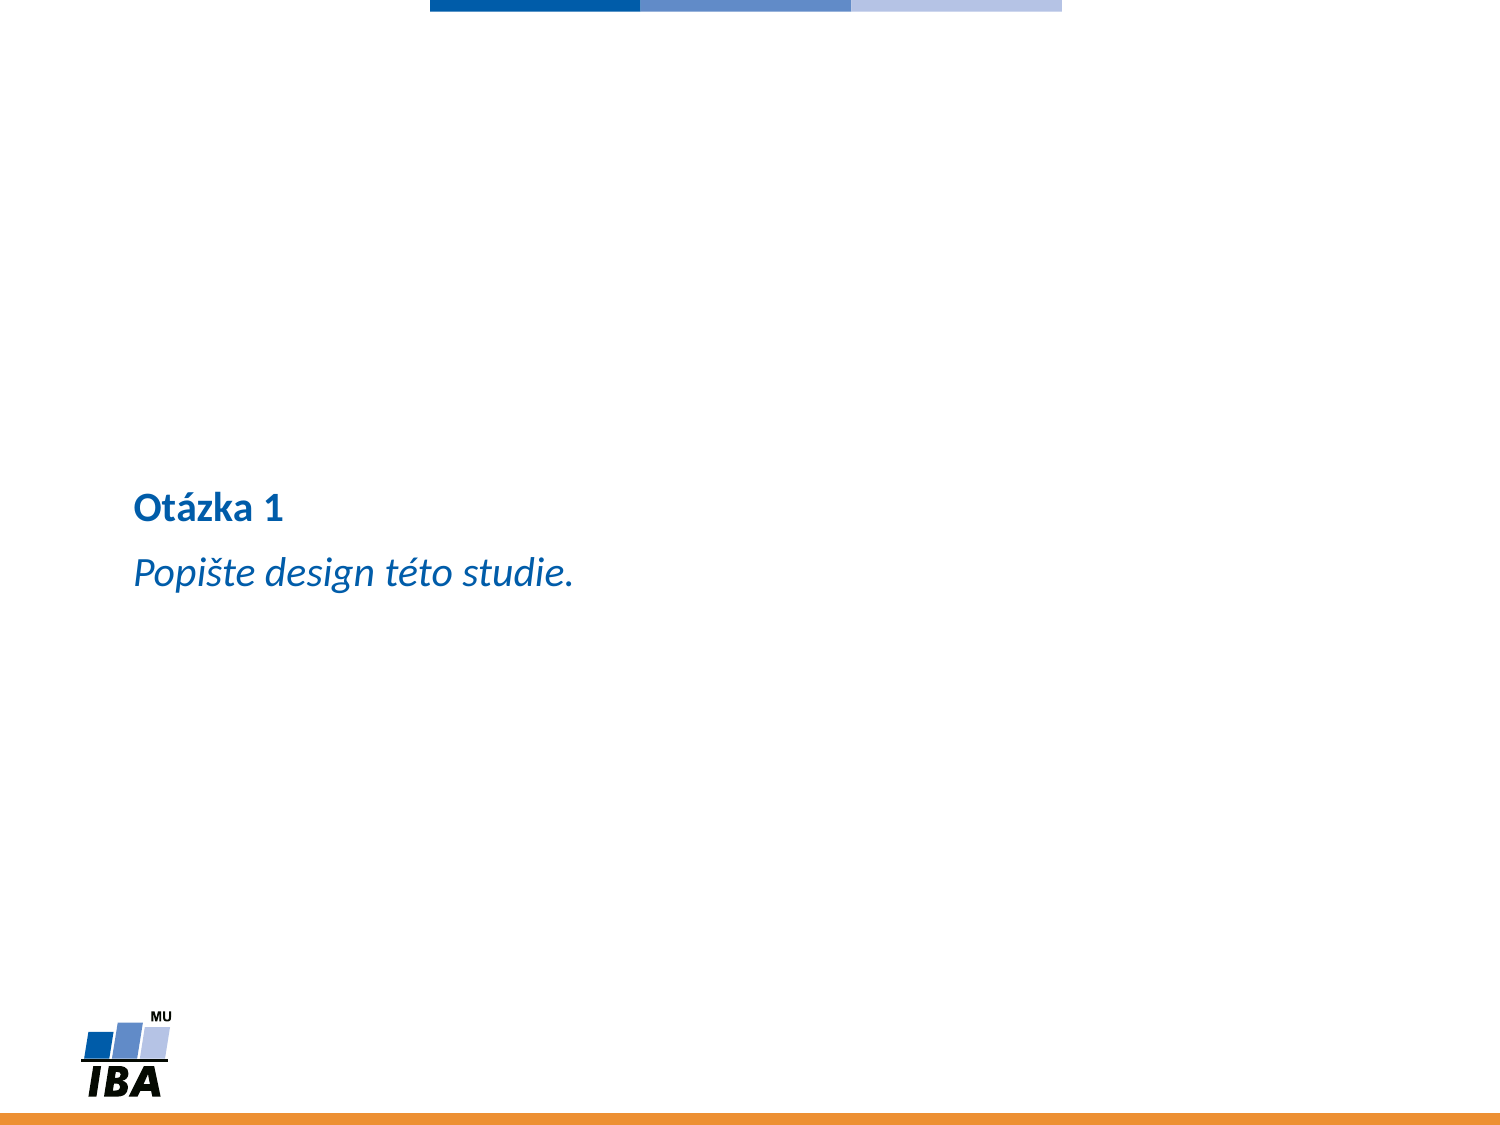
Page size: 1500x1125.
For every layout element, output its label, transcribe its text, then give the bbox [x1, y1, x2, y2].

list Otázka 1 [118, 290, 1394, 537]
title Popište design této studie. [118, 537, 1394, 761]
